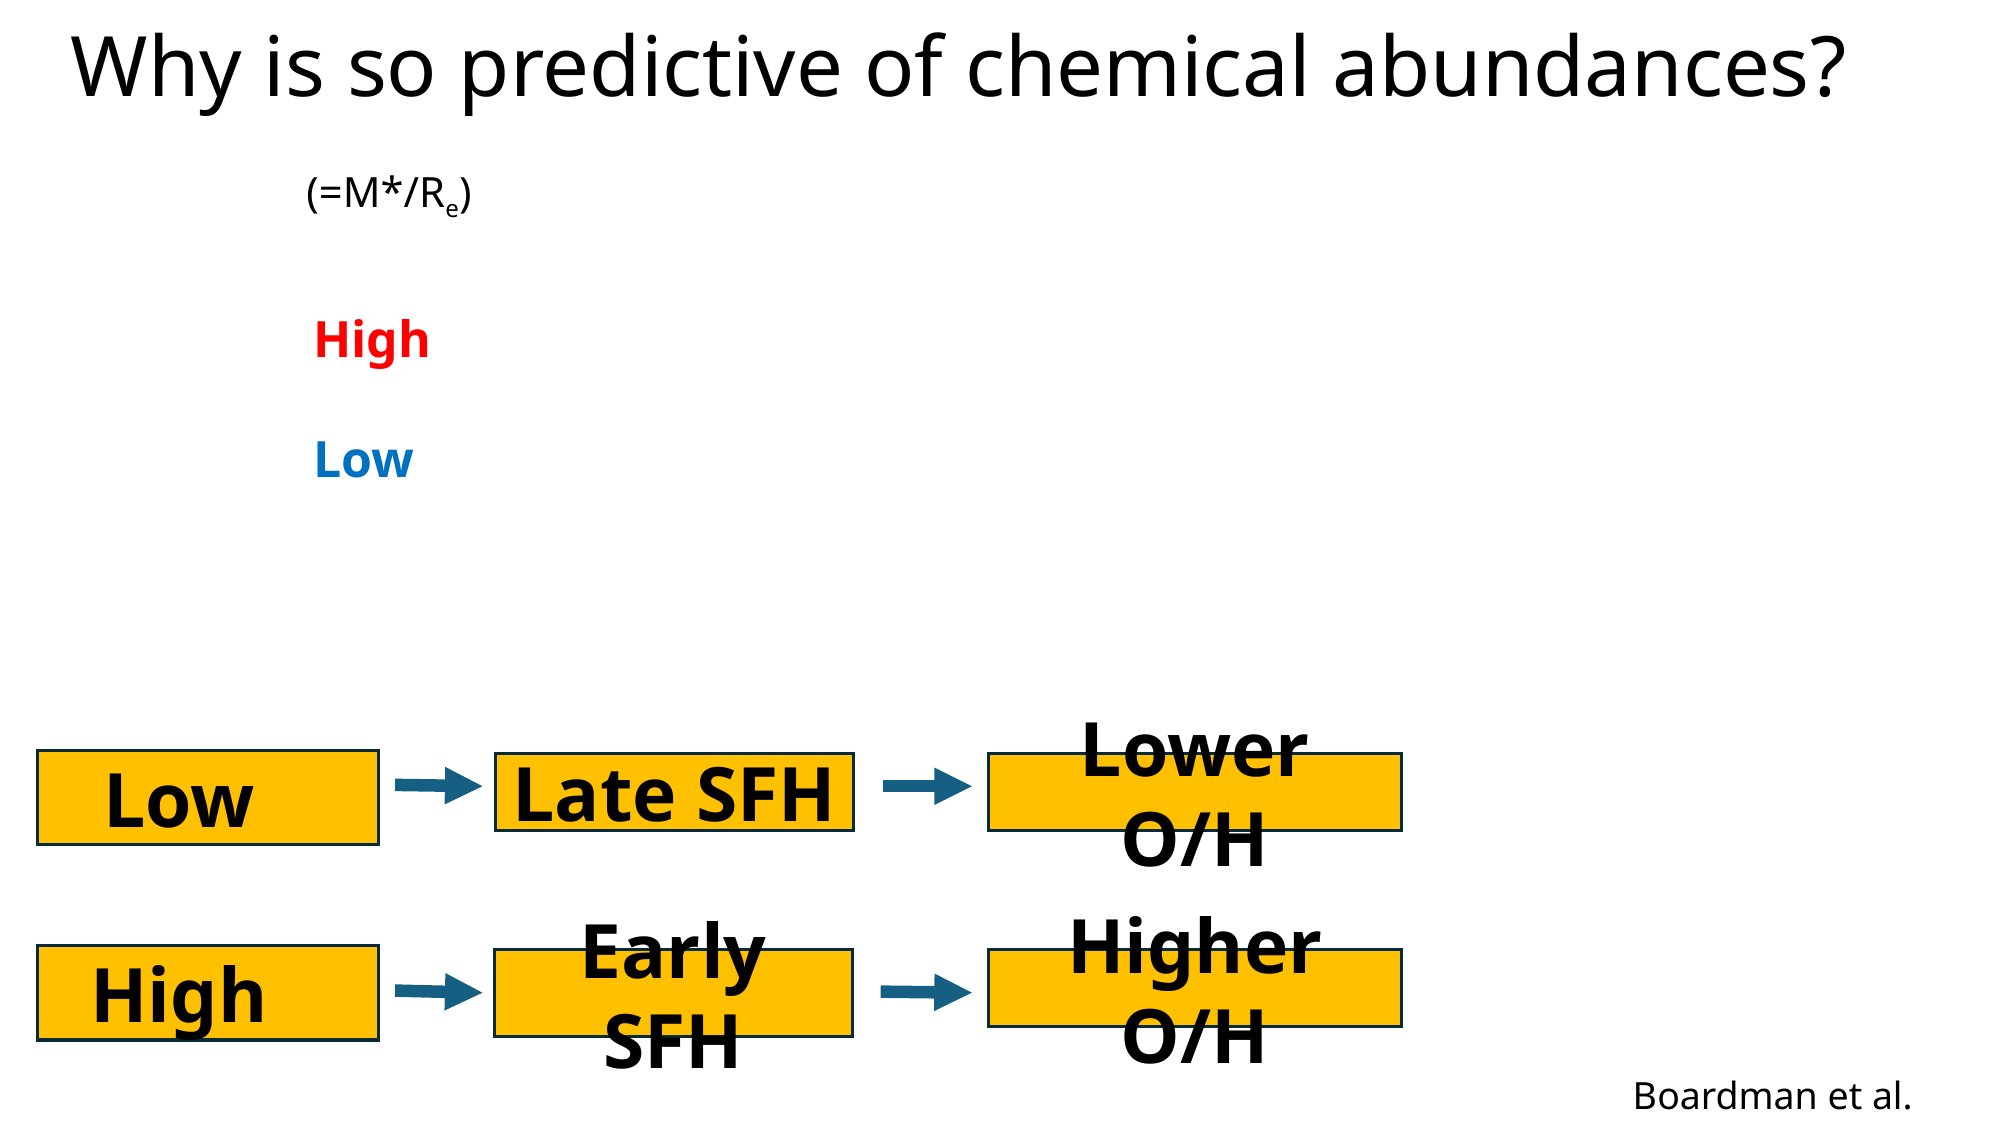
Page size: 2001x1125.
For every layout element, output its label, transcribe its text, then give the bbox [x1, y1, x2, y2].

text_box Boardman et al. 2025 [1617, 1064, 2000, 1125]
picture [40, 128, 1313, 742]
text_box Higher O/H [987, 948, 1403, 1028]
text_box Late SFH [494, 752, 855, 832]
text_box Early SFH [493, 948, 854, 1038]
text_box Lower O/H [987, 752, 1403, 832]
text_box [394, 990, 483, 994]
